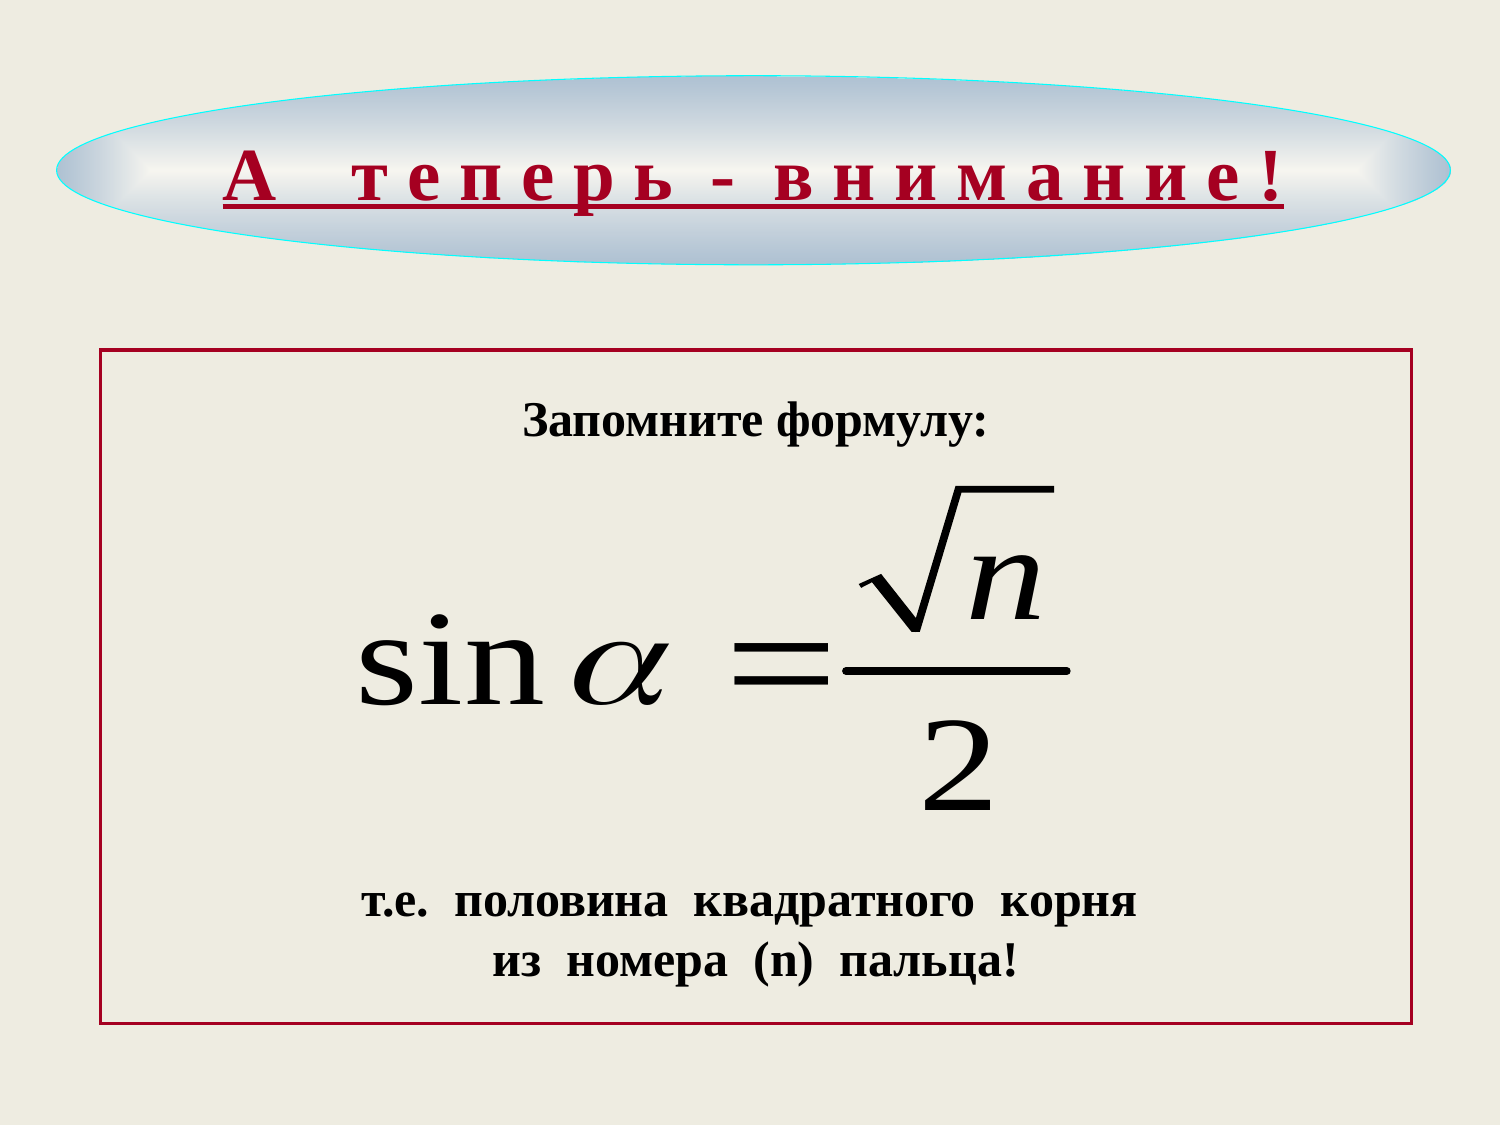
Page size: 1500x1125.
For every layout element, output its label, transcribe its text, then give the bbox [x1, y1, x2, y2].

text_box А т е п е р ь - в н и м а н и е ! [56, 75, 1451, 265]
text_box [336, 455, 1105, 841]
text_box Запомните формулу: т.е. половина квадратного корня из номера (n) пальца! [100, 350, 1412, 1024]
